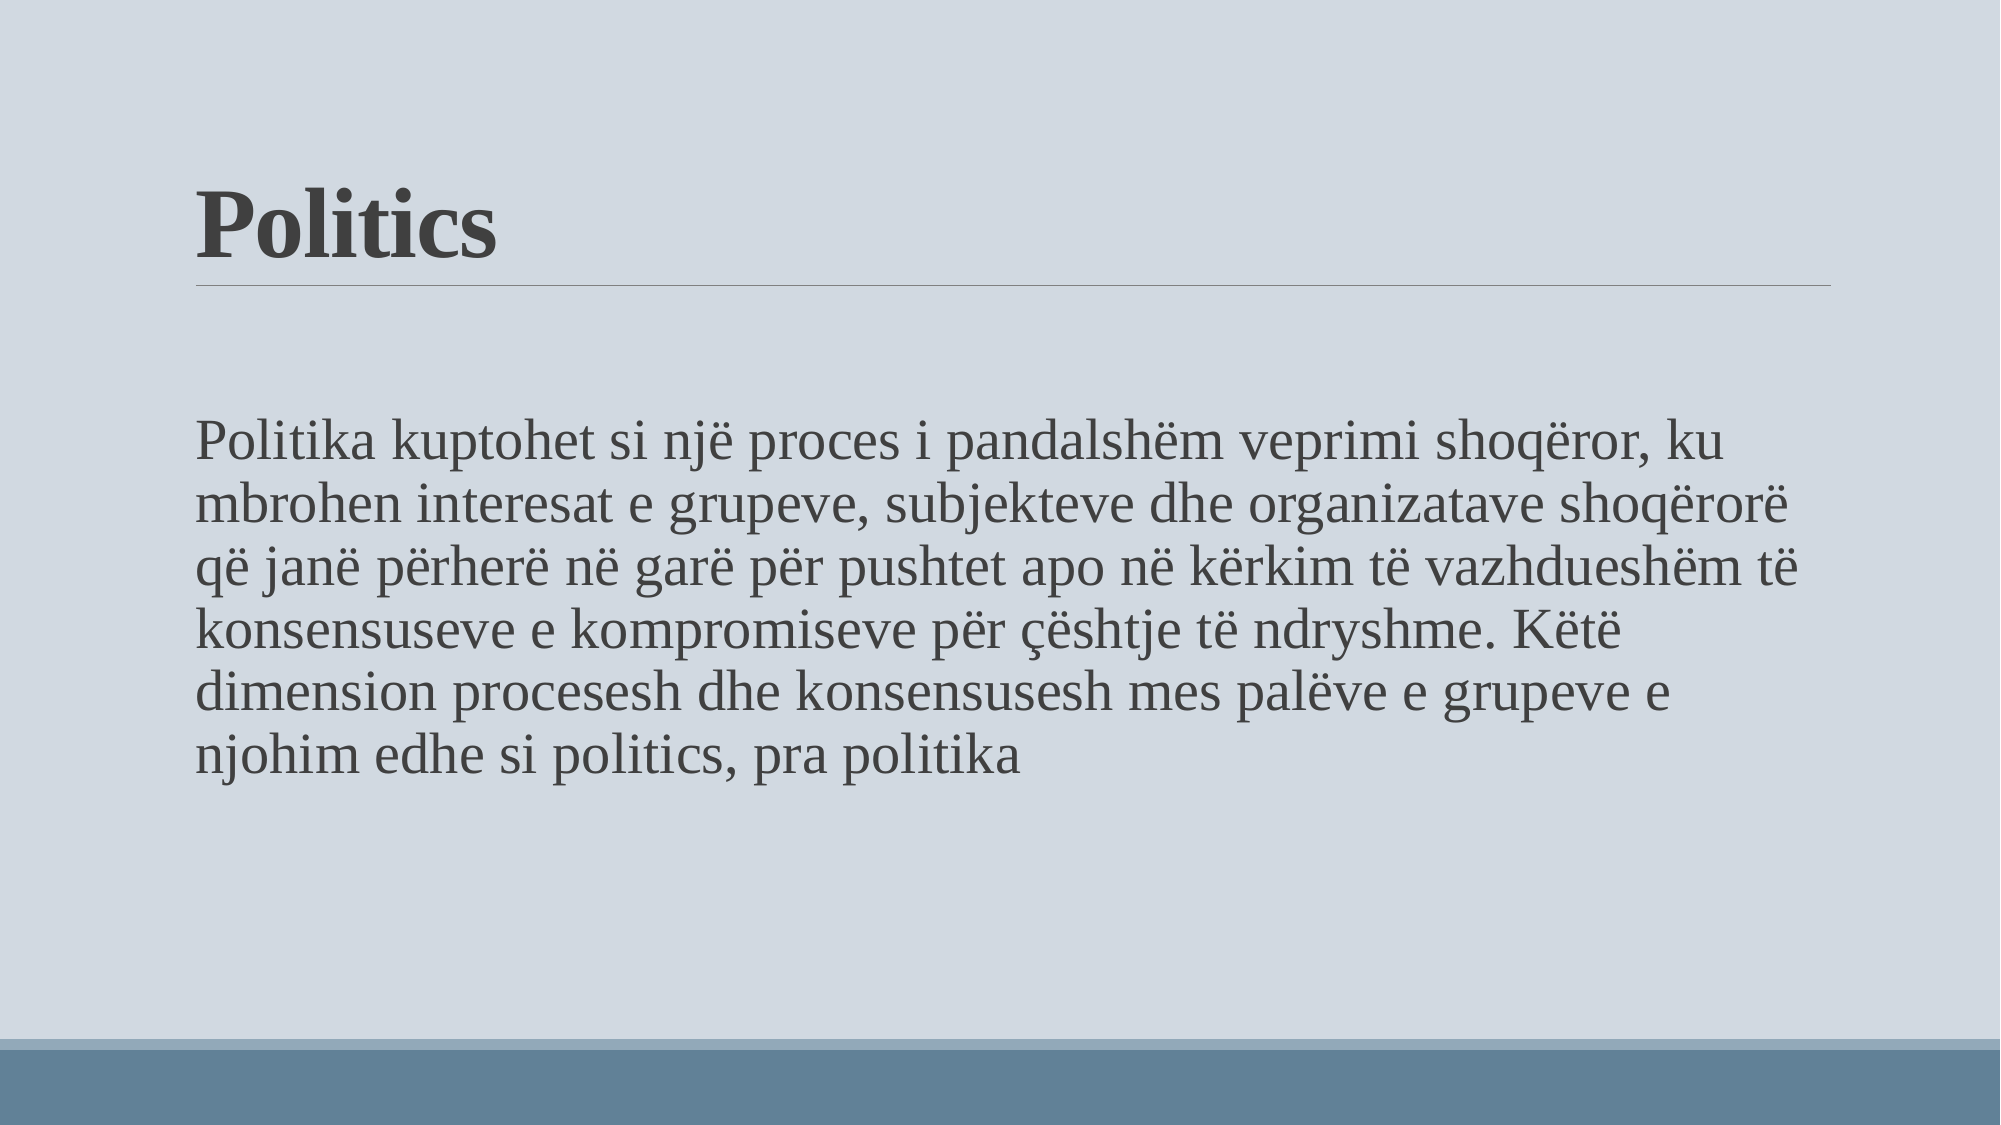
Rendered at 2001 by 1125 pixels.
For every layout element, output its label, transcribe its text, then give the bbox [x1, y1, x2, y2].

list Politika kuptohet si një proces i pandalshëm veprimi shoqëror, ku mbrohen interesat e grupeve, subjekteve dhe organizatave shoqërorë që janë përherë në garë për pushtet apo në kërkim të vazhdueshëm të konsensuseve e kompromiseve për çështje të ndryshme. Këtë dimension procesesh dhe konsensusesh mes palëve e grupeve e njohim edhe si politics, pra politika [180, 302, 1830, 963]
title Politics [180, 47, 1830, 285]
